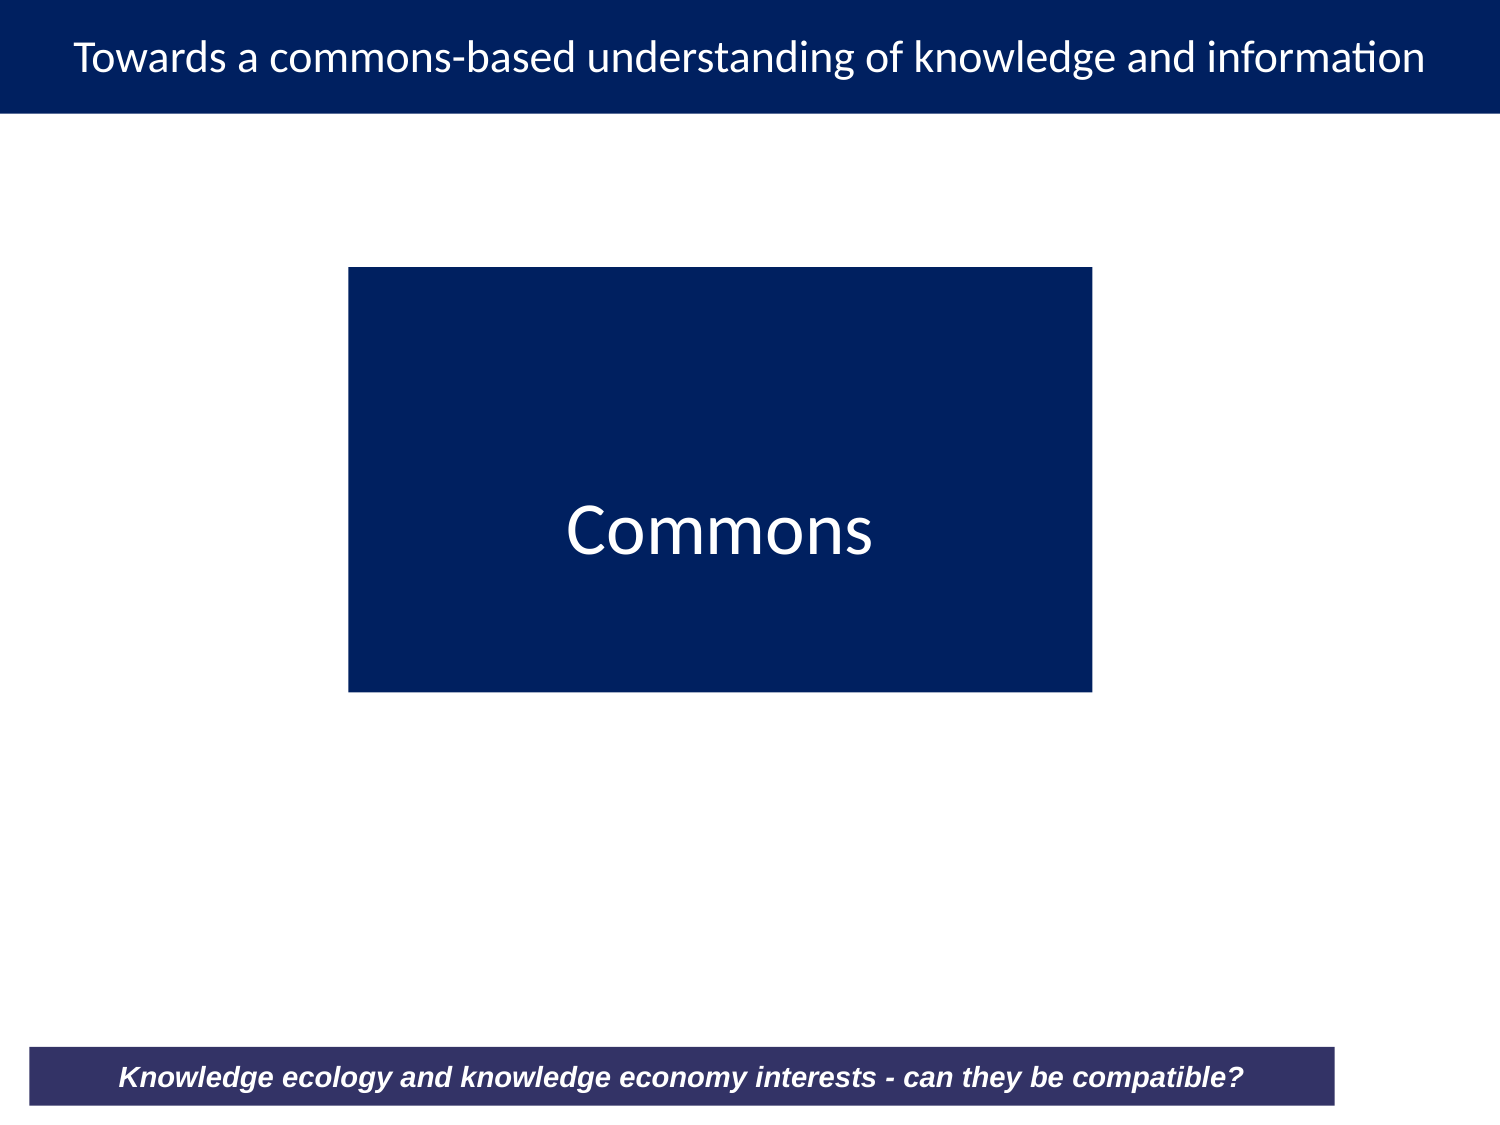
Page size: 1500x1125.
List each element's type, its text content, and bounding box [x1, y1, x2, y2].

text_box Commons [348, 267, 1093, 693]
text_box Towards a commons-based understanding of knowledge and information [0, 0, 1500, 114]
